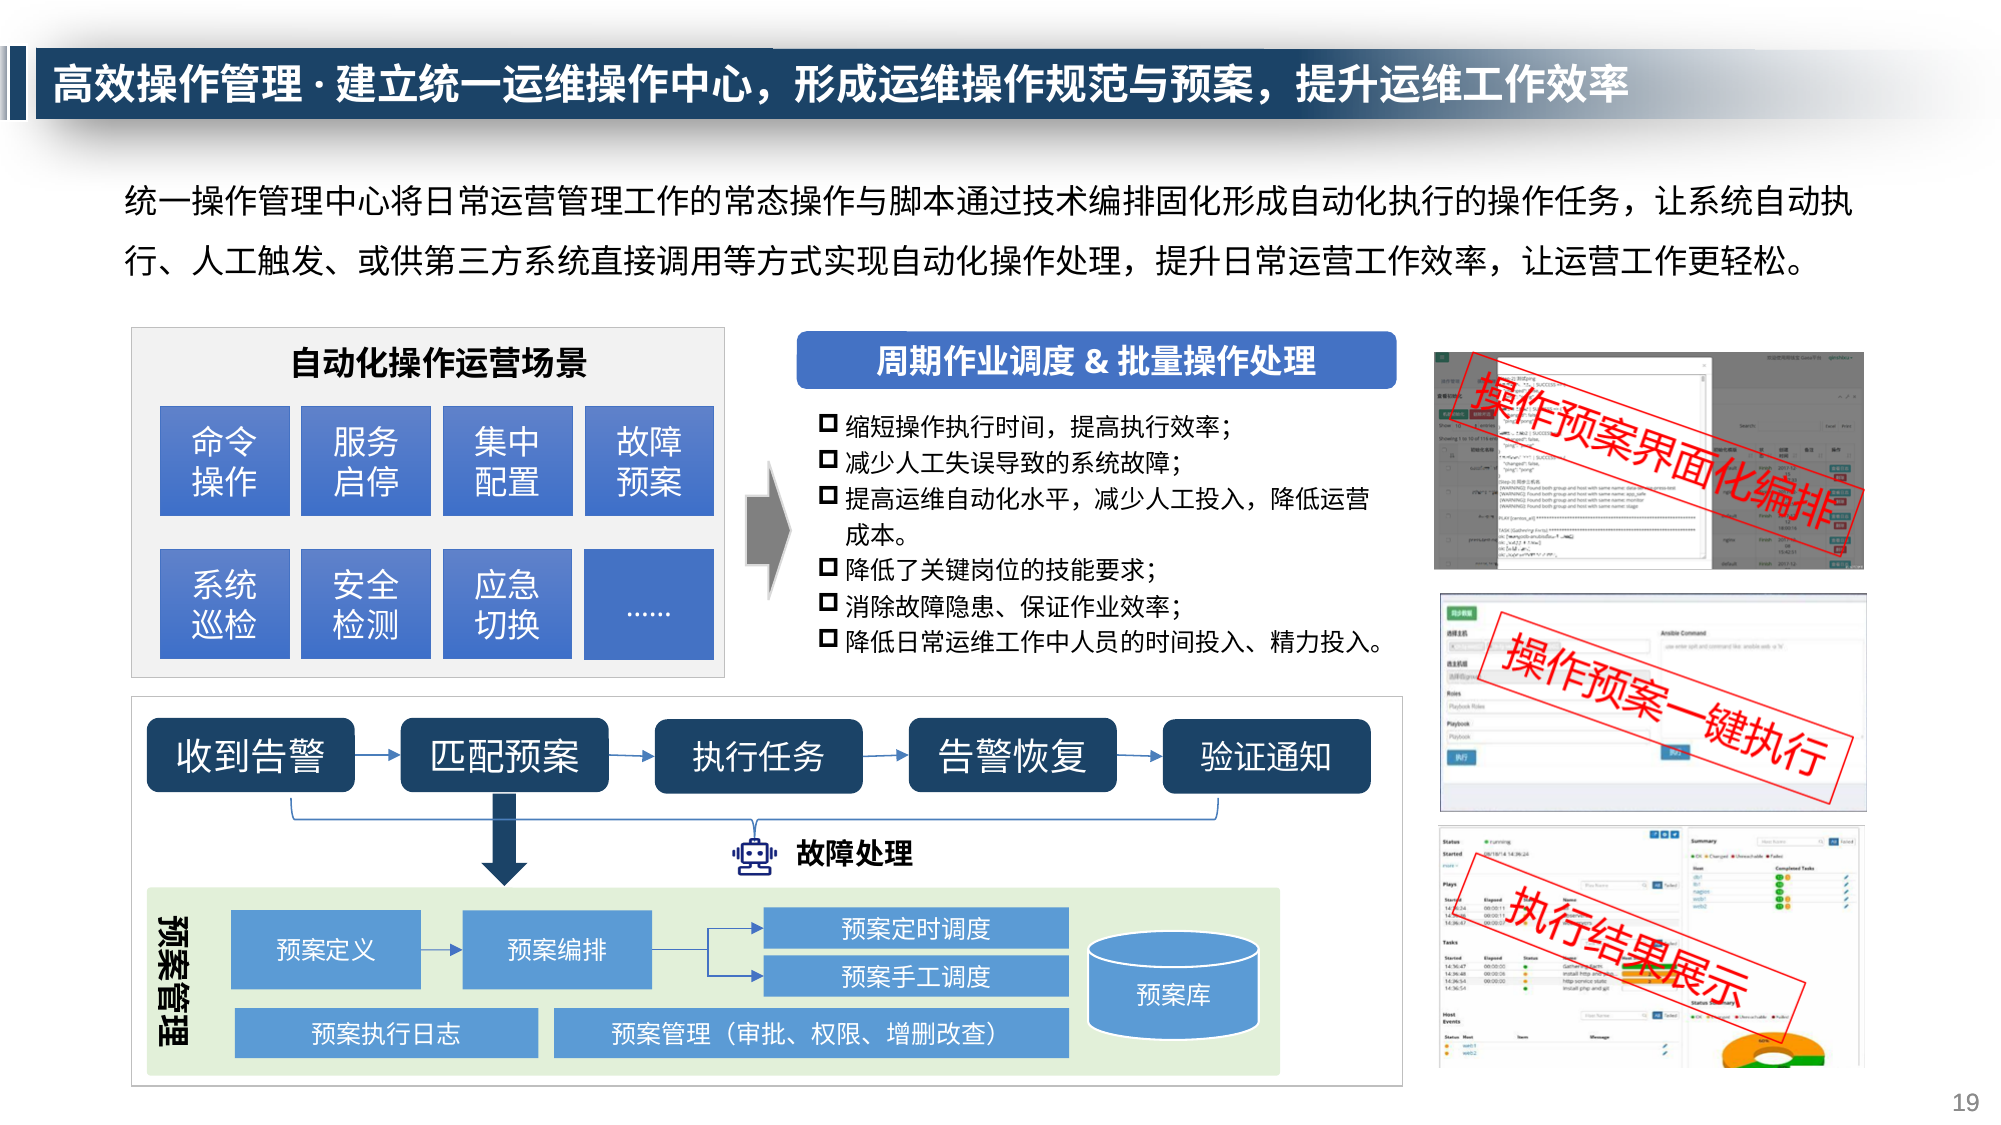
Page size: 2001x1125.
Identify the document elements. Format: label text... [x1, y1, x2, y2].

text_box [131, 327, 1870, 1087]
text_box 统一操作管理中心将日常运营管理工作的常态操作与脚本通过技术编排固化形成自动化执行的操作任务，让系统自动执行、人工触发、或供第三方系统直接调用等方式实现自动化操作处理，提升日常运营工作效率，让运营工作更轻松。 [109, 153, 1891, 288]
title 高效操作管理·建立统一运维操作中心，形成运维操作规范与预案，提升运维工作效率 [37, 51, 1868, 120]
